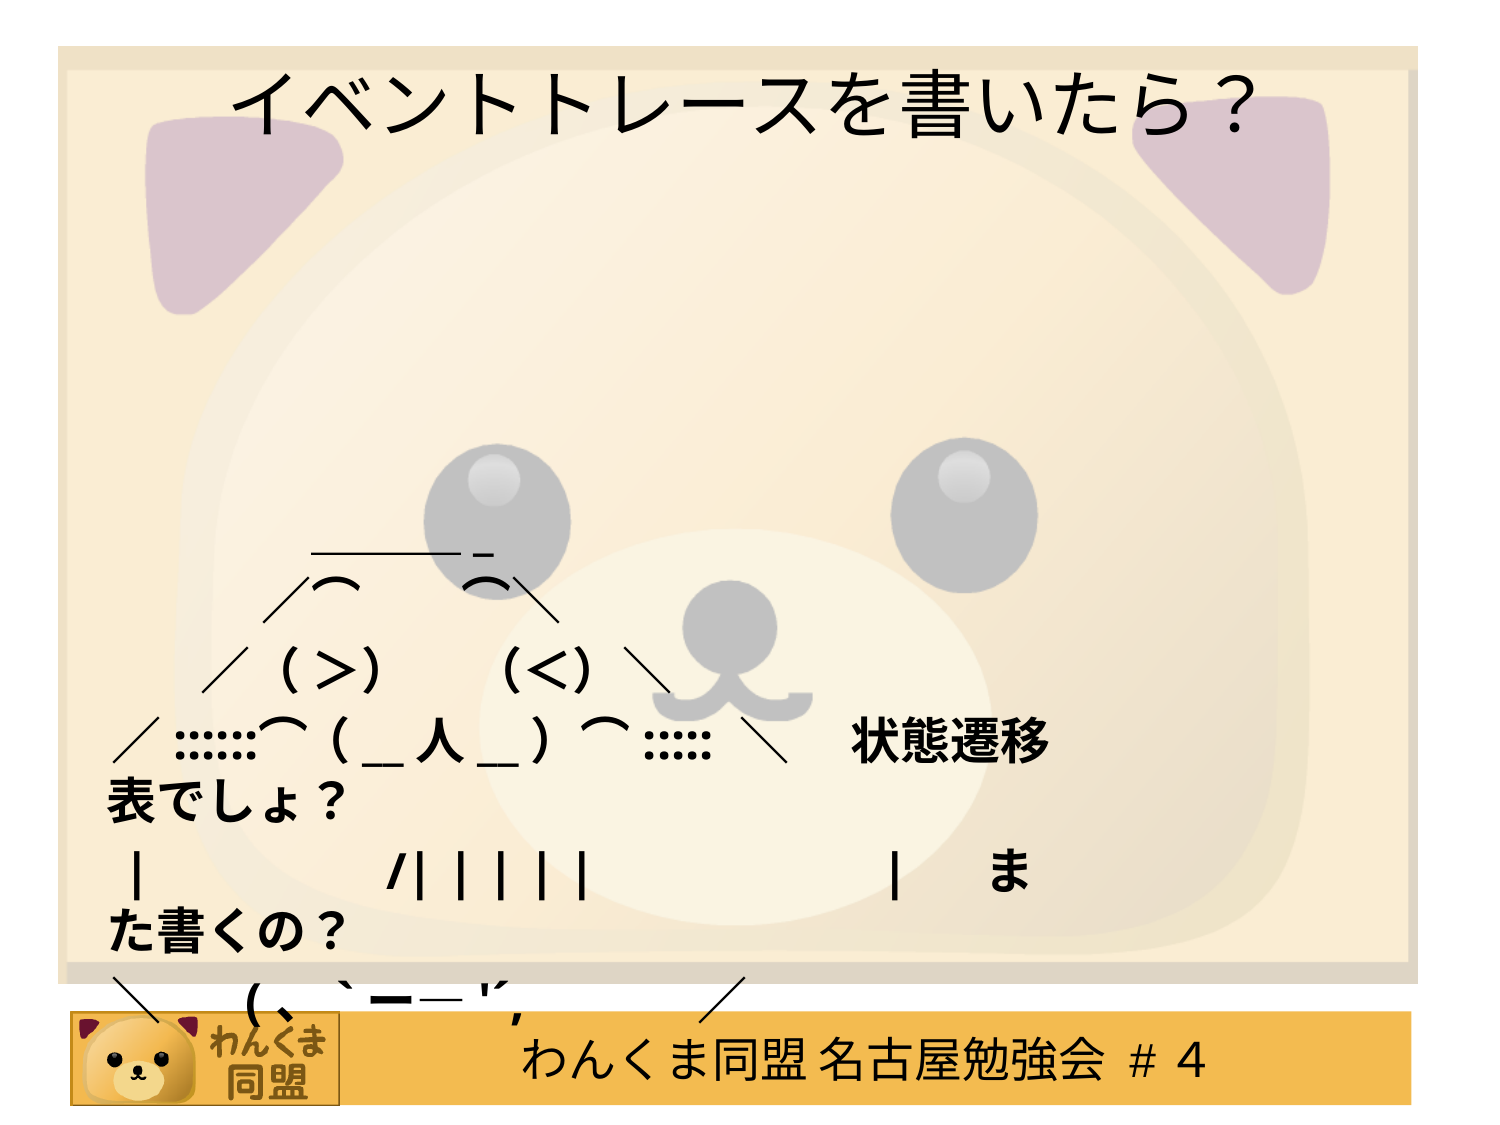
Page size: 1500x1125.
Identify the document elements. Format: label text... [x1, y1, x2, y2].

title イベントトレースを書いたら？ [74, 44, 1426, 162]
picture [70, 1044, 340, 1106]
picture [58, 46, 1418, 984]
list ＿＿＿_ ／⌒ ⌒＼ ／（ ＞） （＜）＼ ／::::::⌒（__人__）⌒::::: ＼ 状態遷移表でしょ？ | /| | | | | | また書くの？ ＼ (、`ー―'´, ／ [34, 491, 1091, 1044]
